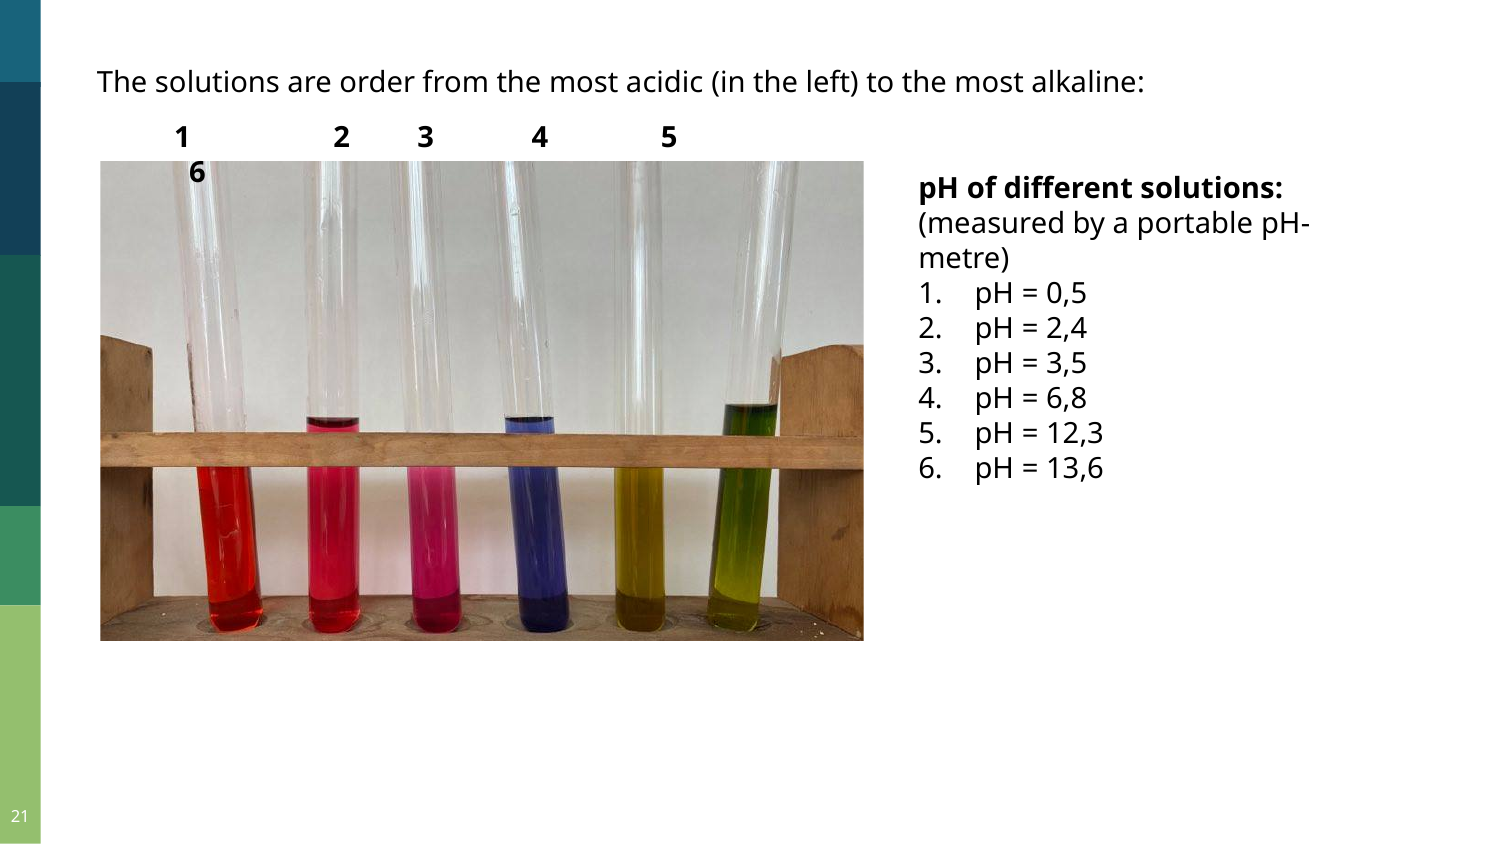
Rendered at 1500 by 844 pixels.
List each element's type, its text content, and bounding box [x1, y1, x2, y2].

picture [100, 161, 864, 641]
slide_number 21 [0, 790, 50, 844]
text_box pH of different solutions: (measured by a portable pH-metre) pH = 0,5 pH = 2,4 pH = 3,5 pH = 6,8 pH = 12,3 pH = 13,6 [903, 161, 1388, 492]
text_box The solutions are order from the most acidic (in the left) to the most alkaline: [82, 55, 1160, 106]
text_box 1 2 3 4 5 6 [159, 111, 798, 160]
